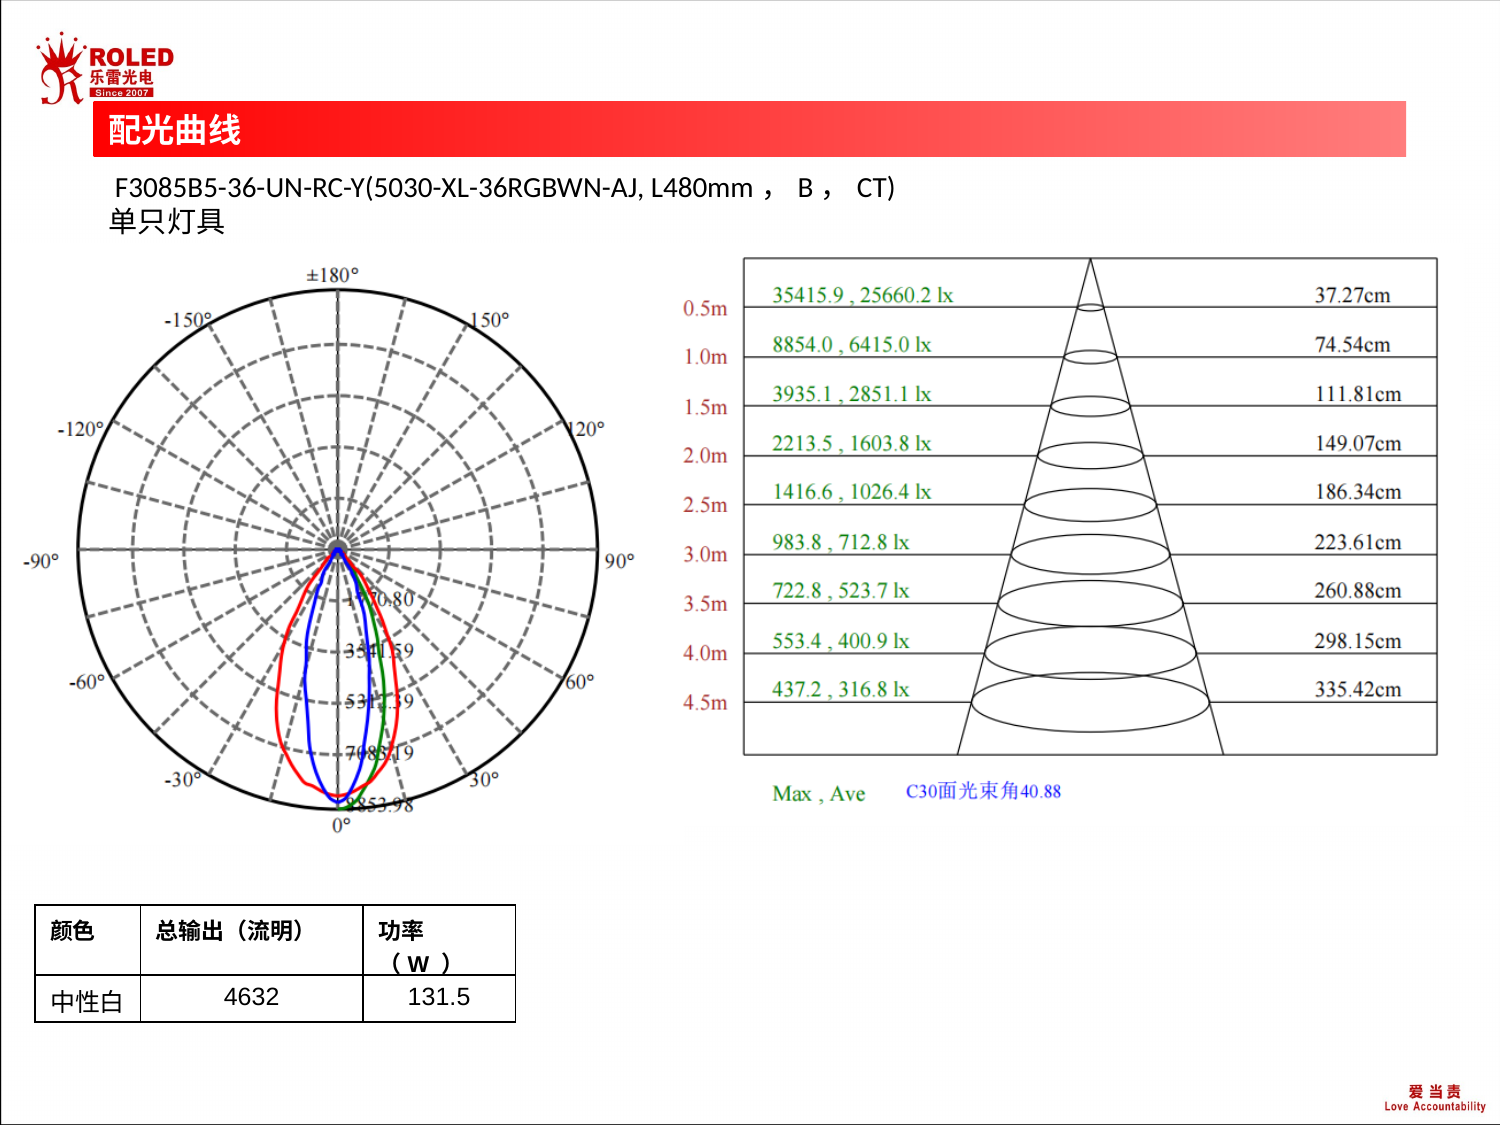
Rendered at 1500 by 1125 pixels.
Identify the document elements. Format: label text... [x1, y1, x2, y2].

table_header 颜色 [36, 906, 140, 974]
picture [0, 0, 1500, 1125]
table_header 功率（W ） [364, 906, 515, 974]
table_header 总输出（流明） [141, 906, 362, 974]
text_box 配光曲线 [93, 101, 1407, 157]
table_cell 4632 [141, 976, 362, 1021]
table_cell 中性白 [36, 976, 140, 1021]
text_box F3085B5-36-UN-RC-Y(5030-XL-36RGBWN-AJ, L480mm，B，CT) 单只灯具 [93, 160, 1001, 241]
table_cell 131.5 [364, 976, 515, 1021]
